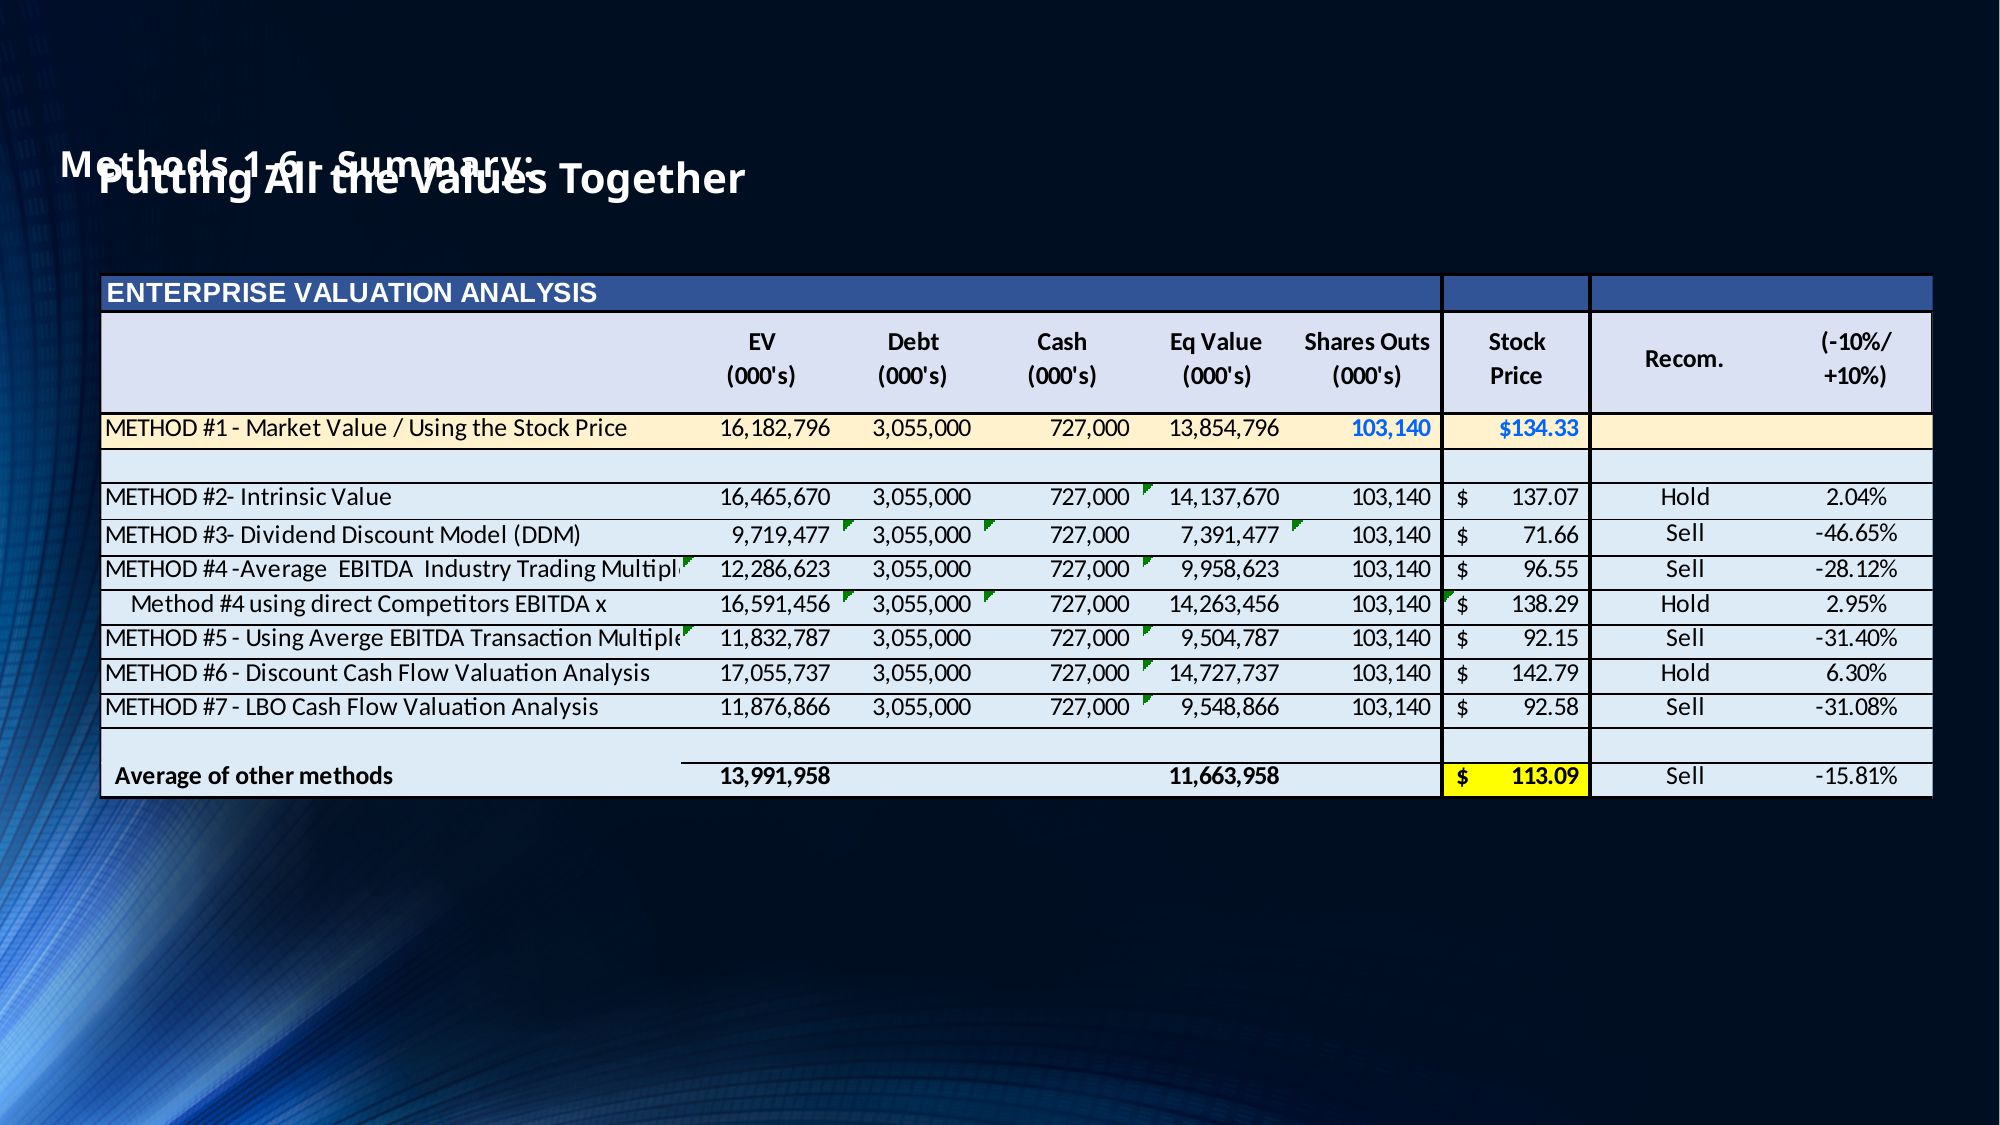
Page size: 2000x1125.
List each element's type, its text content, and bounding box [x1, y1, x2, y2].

picture [0, 0, 2000, 1125]
list Putting All the Values Together [44, 149, 1908, 925]
title Methods 1-6 - Summary: [44, 137, 1933, 273]
